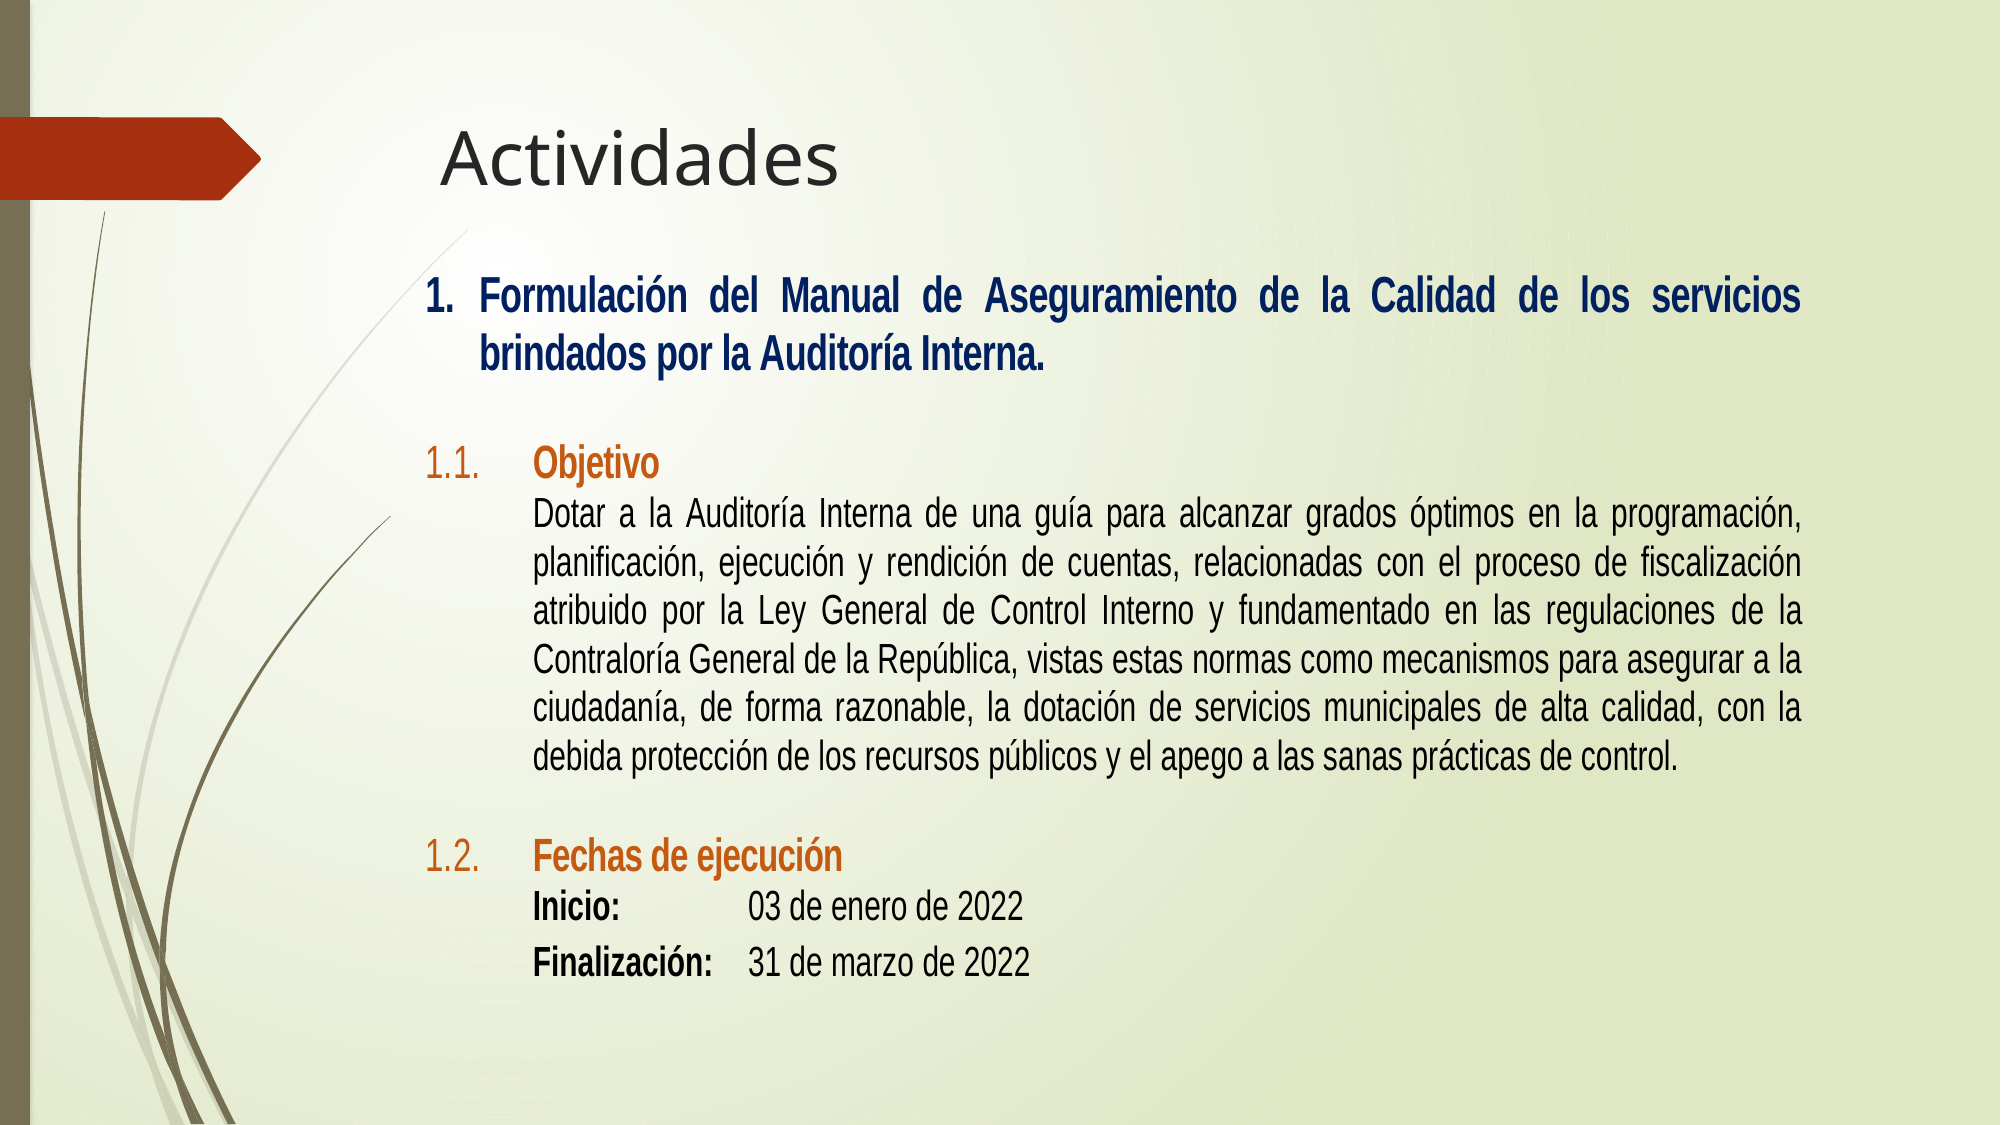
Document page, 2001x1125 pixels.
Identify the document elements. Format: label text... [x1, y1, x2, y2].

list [425, 264, 1805, 986]
title Actividades [425, 102, 1888, 313]
